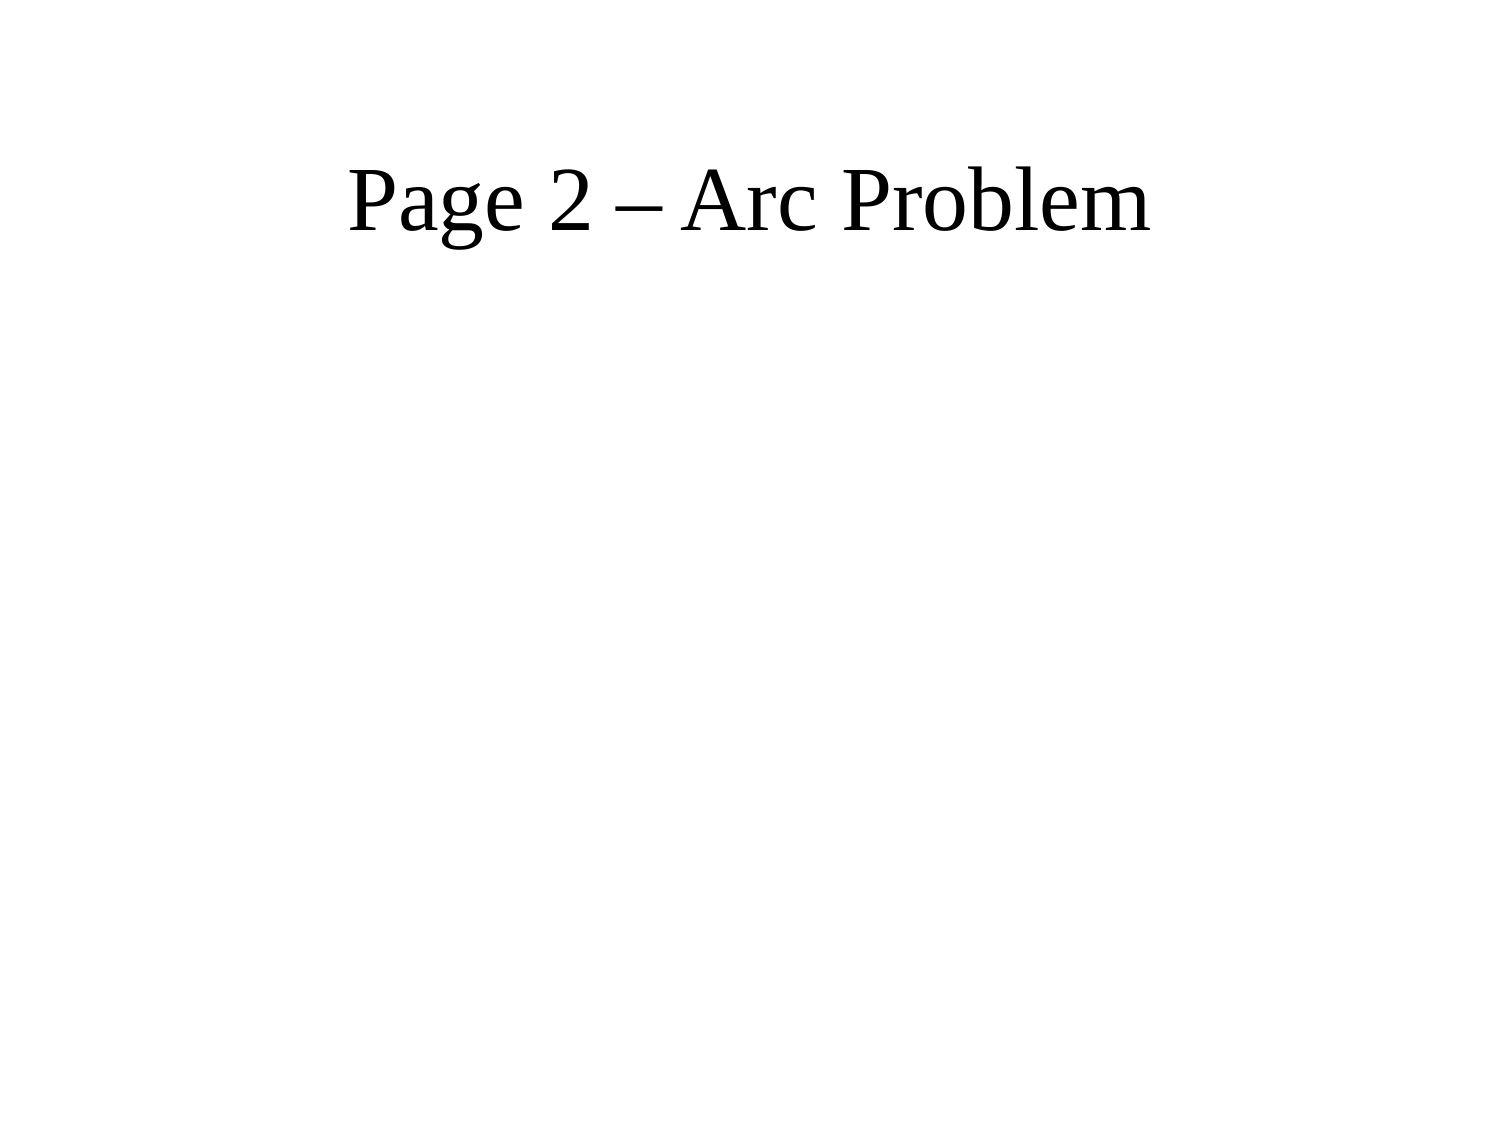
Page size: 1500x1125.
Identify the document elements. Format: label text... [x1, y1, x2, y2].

title Page 2 – Arc Problem [112, 99, 1388, 288]
